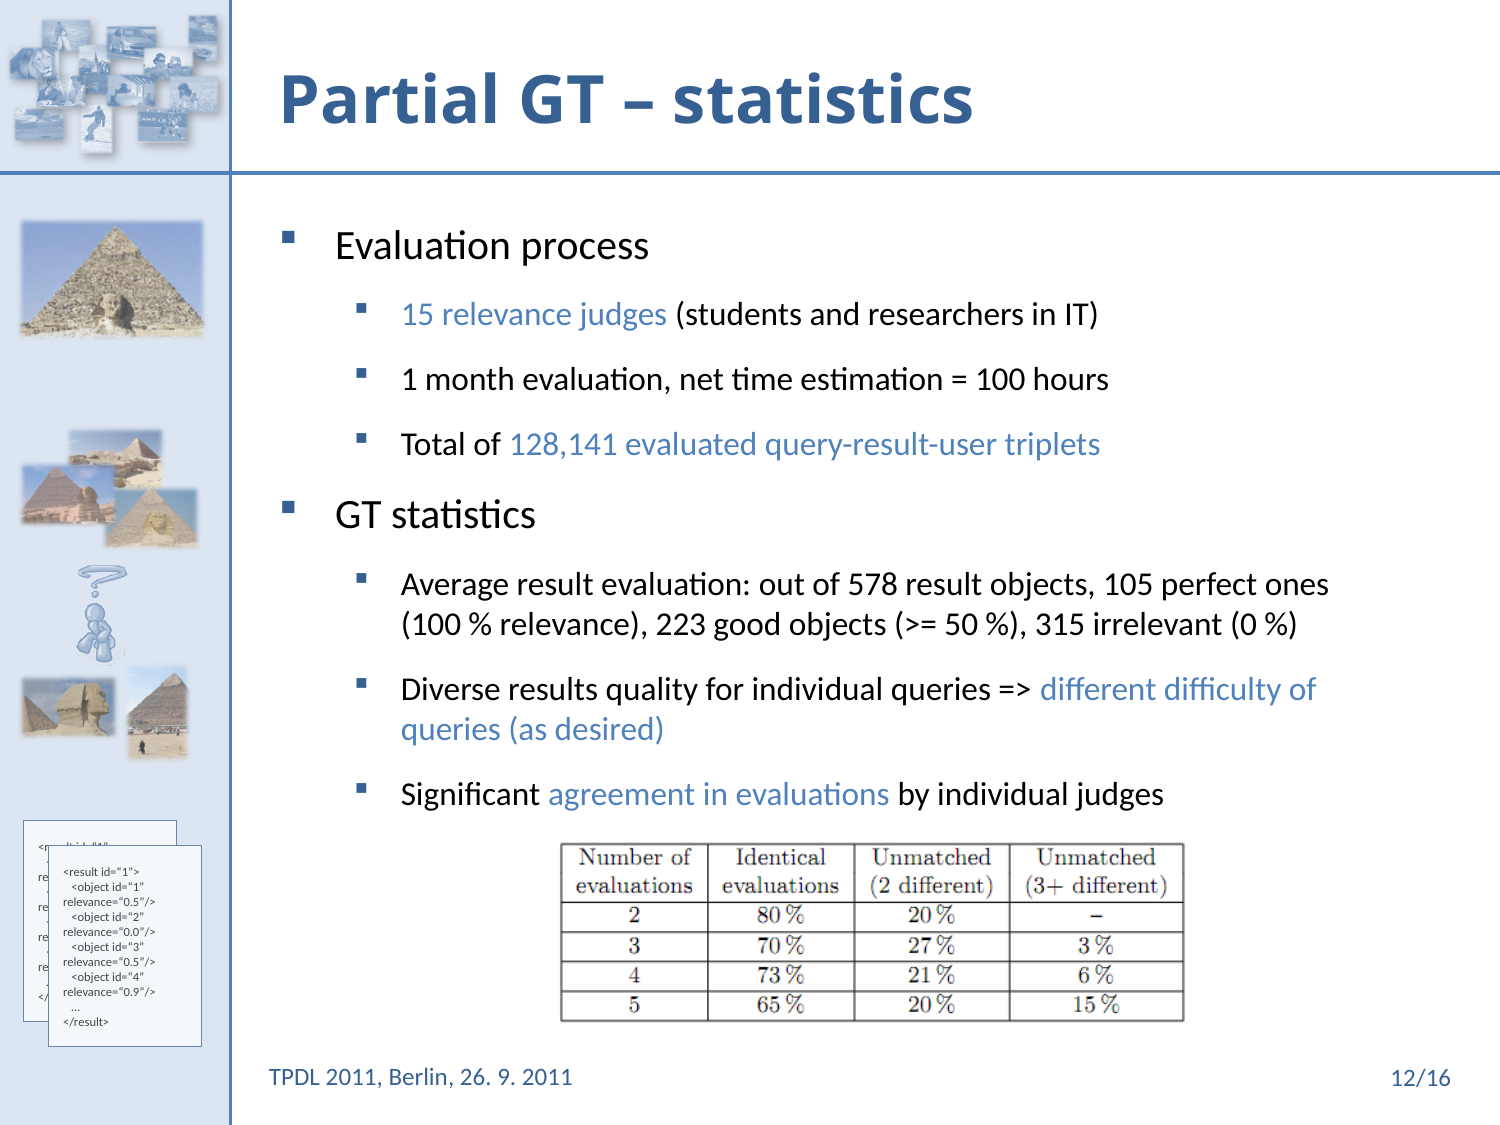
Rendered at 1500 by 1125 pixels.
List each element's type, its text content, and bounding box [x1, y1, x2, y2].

picture [549, 833, 1196, 1036]
title Partial GT – statistics [263, 45, 1459, 149]
list Evaluation process 15 relevance judges (students and researchers in IT) 1 month evaluation, net time estimation = 100 hours Total of 128,141 evaluated query-result-user triplets GT statistics Average result evaluation: out of 578 result objects, 105 perfect ones (100 % relevance), 223 good objects (>= 50 %), 315 irrelevant (0 %) Diverse results quality for individual queries => different difficulty of queries (as desired) Significant agreement in evaluations by individual judges [263, 209, 1400, 1024]
